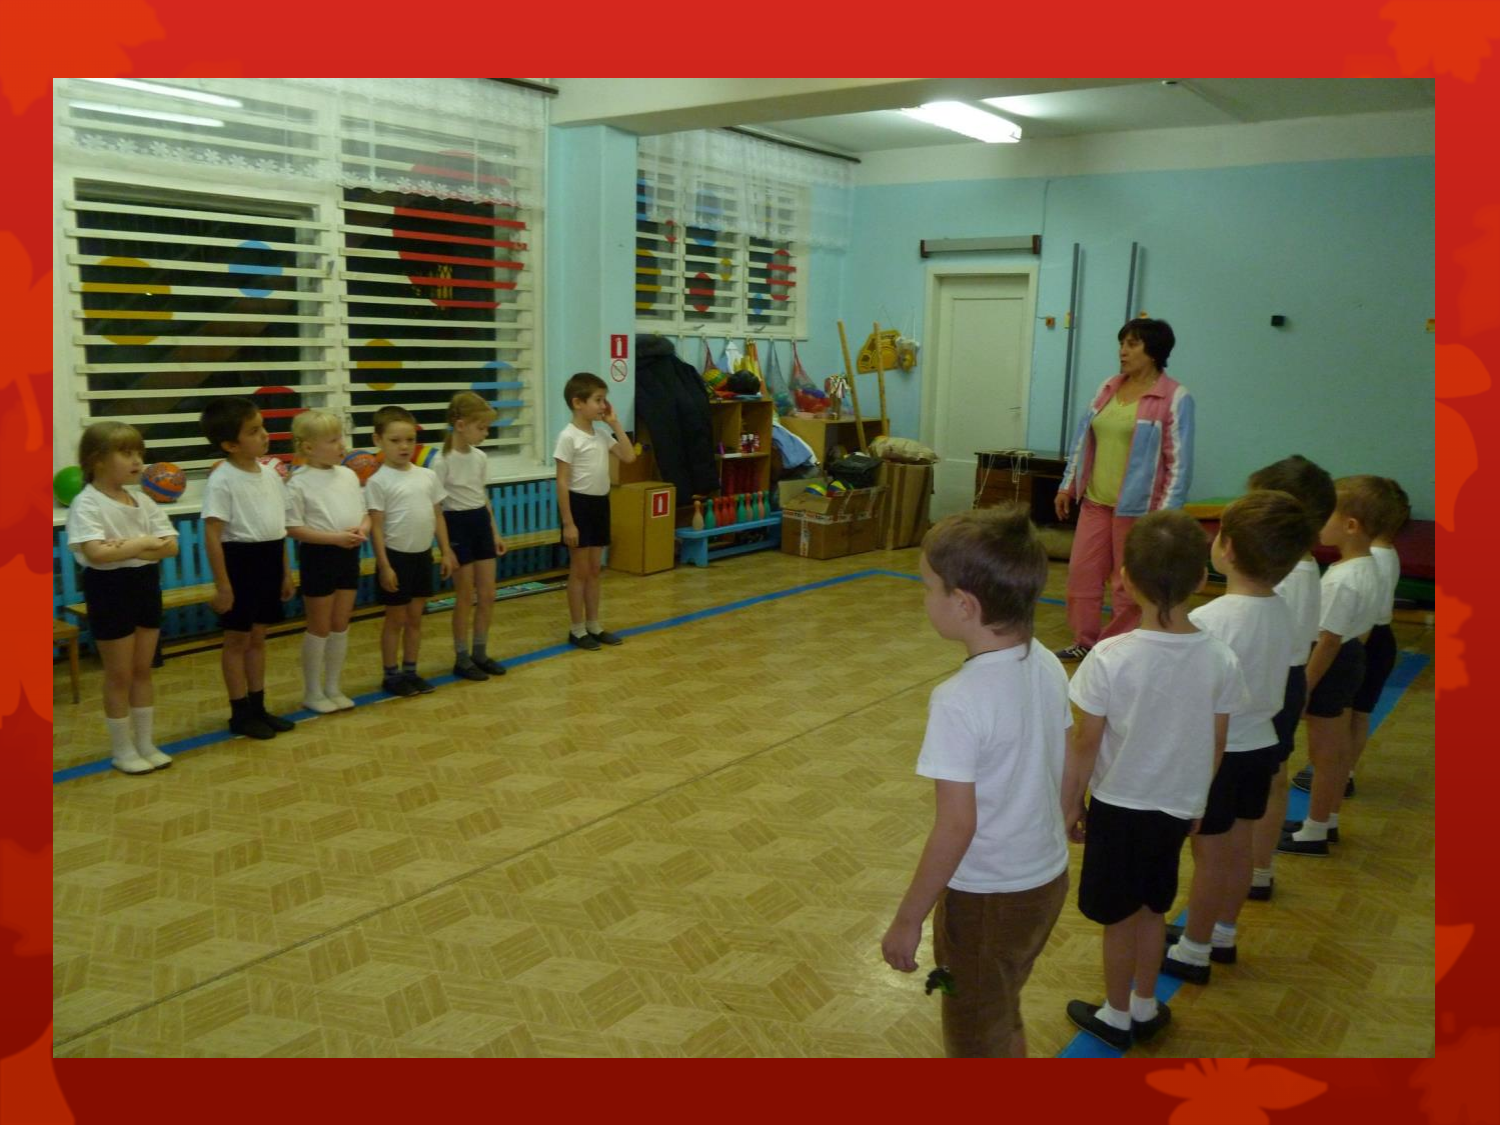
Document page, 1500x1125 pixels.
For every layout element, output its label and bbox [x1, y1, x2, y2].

list [52, 77, 1435, 1059]
